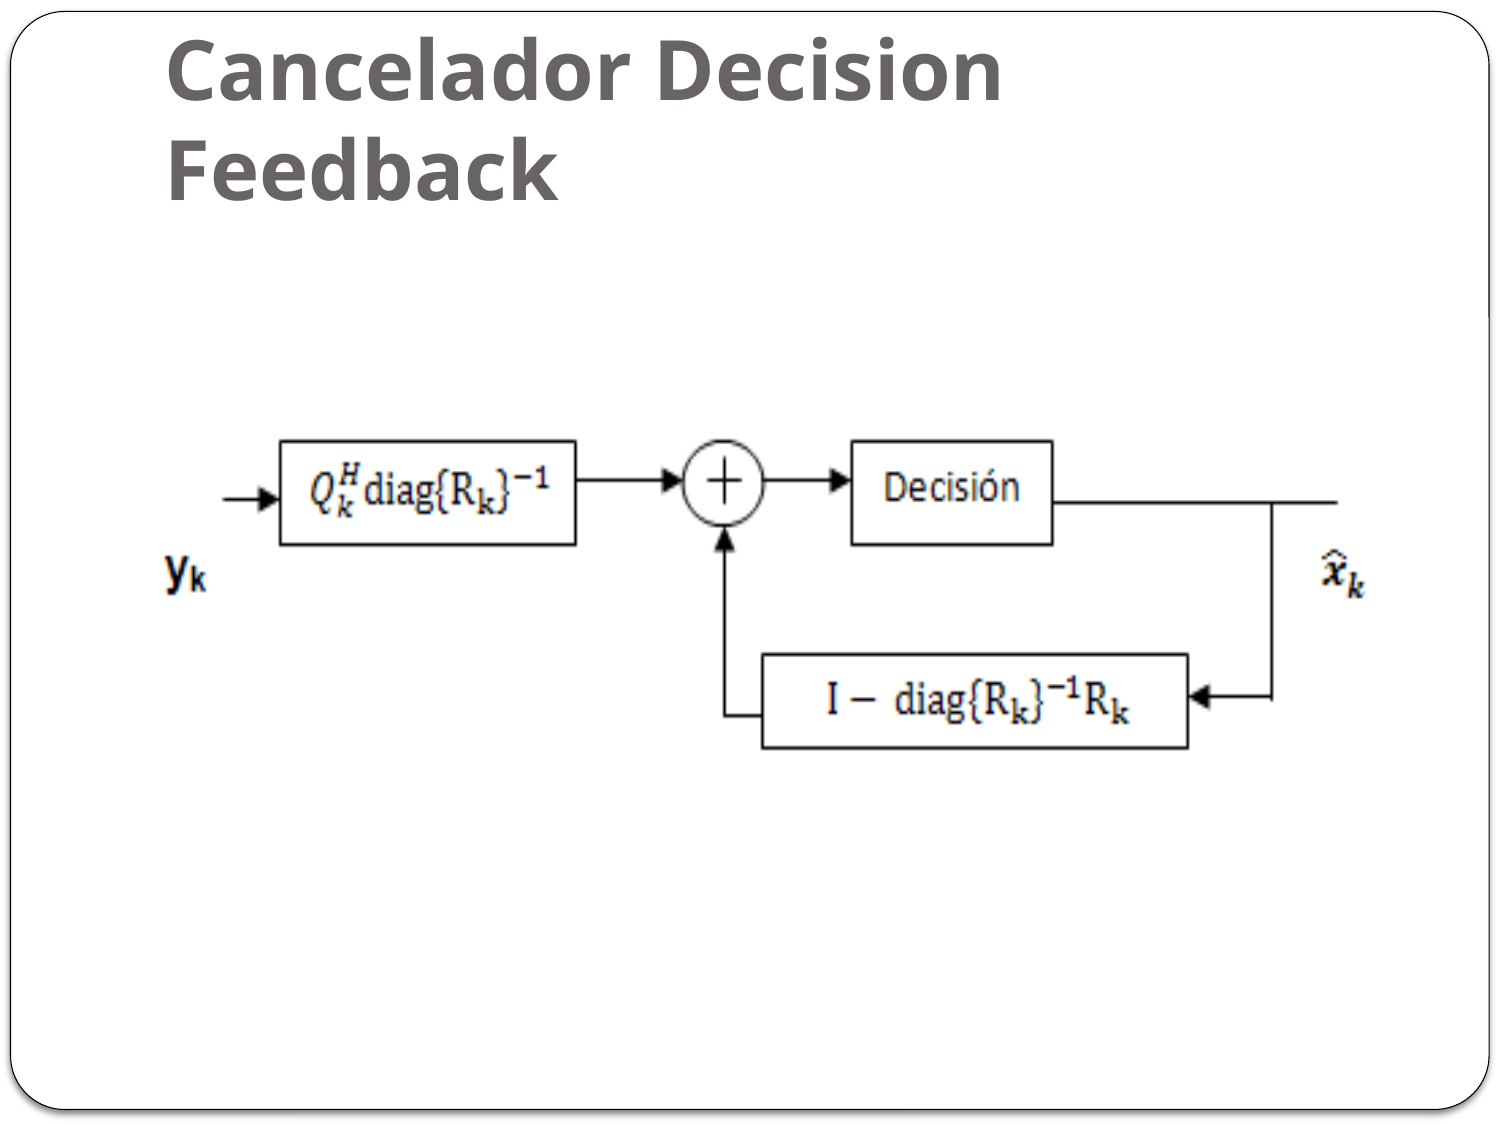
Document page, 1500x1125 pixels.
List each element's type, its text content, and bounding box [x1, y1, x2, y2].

picture [152, 409, 1372, 774]
title Cancelador Decision Feedback [150, 45, 1425, 233]
